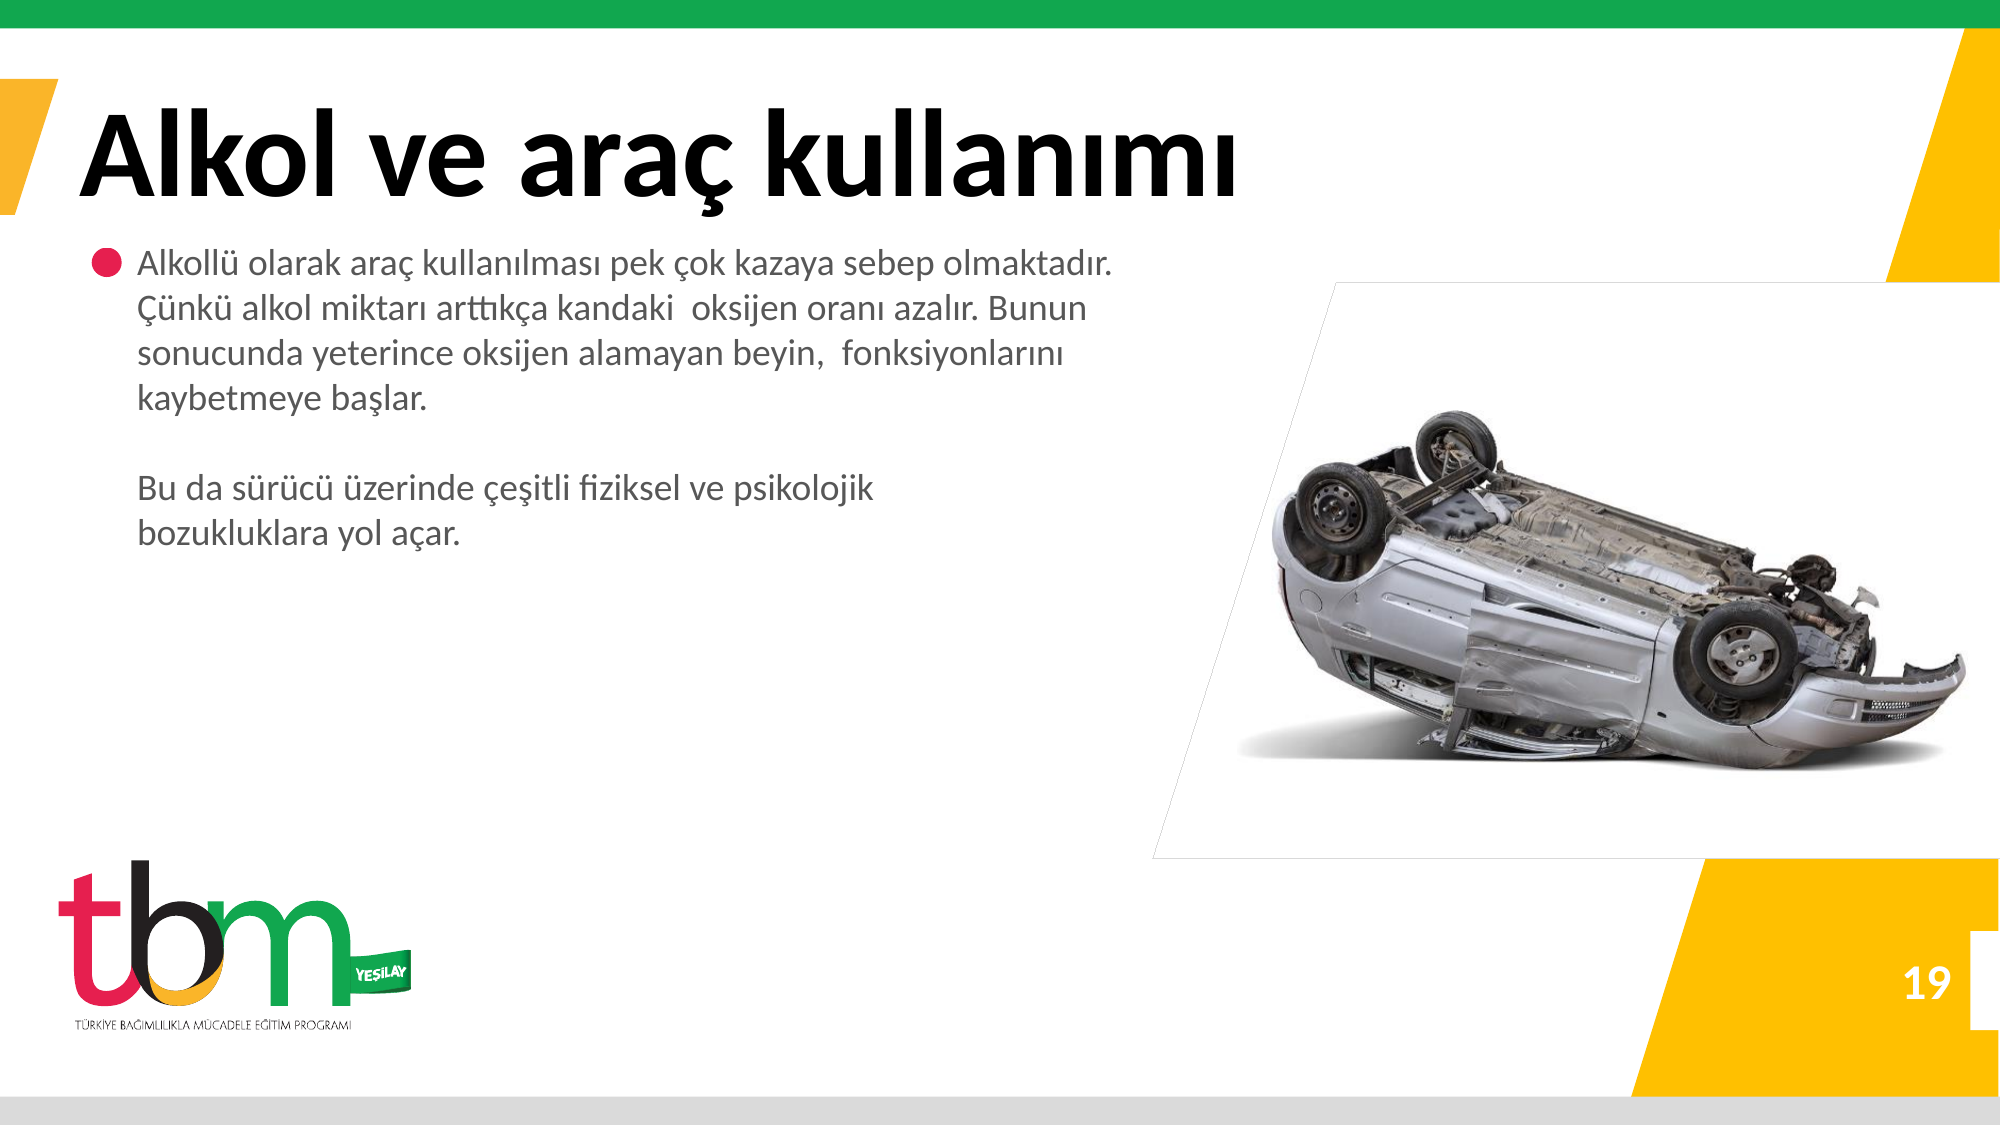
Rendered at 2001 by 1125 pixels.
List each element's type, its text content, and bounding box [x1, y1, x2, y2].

text_box [1630, 1031, 2000, 1096]
text_box [0, 0, 2000, 29]
text_box [0, 1096, 2000, 1125]
text_box [1152, 282, 2000, 859]
text_box Alkol ve araç kullanımı [64, 63, 1258, 229]
text_box [0, 78, 59, 215]
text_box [90, 230, 1299, 564]
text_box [58, 860, 2000, 1031]
text_box [1884, 29, 2000, 282]
